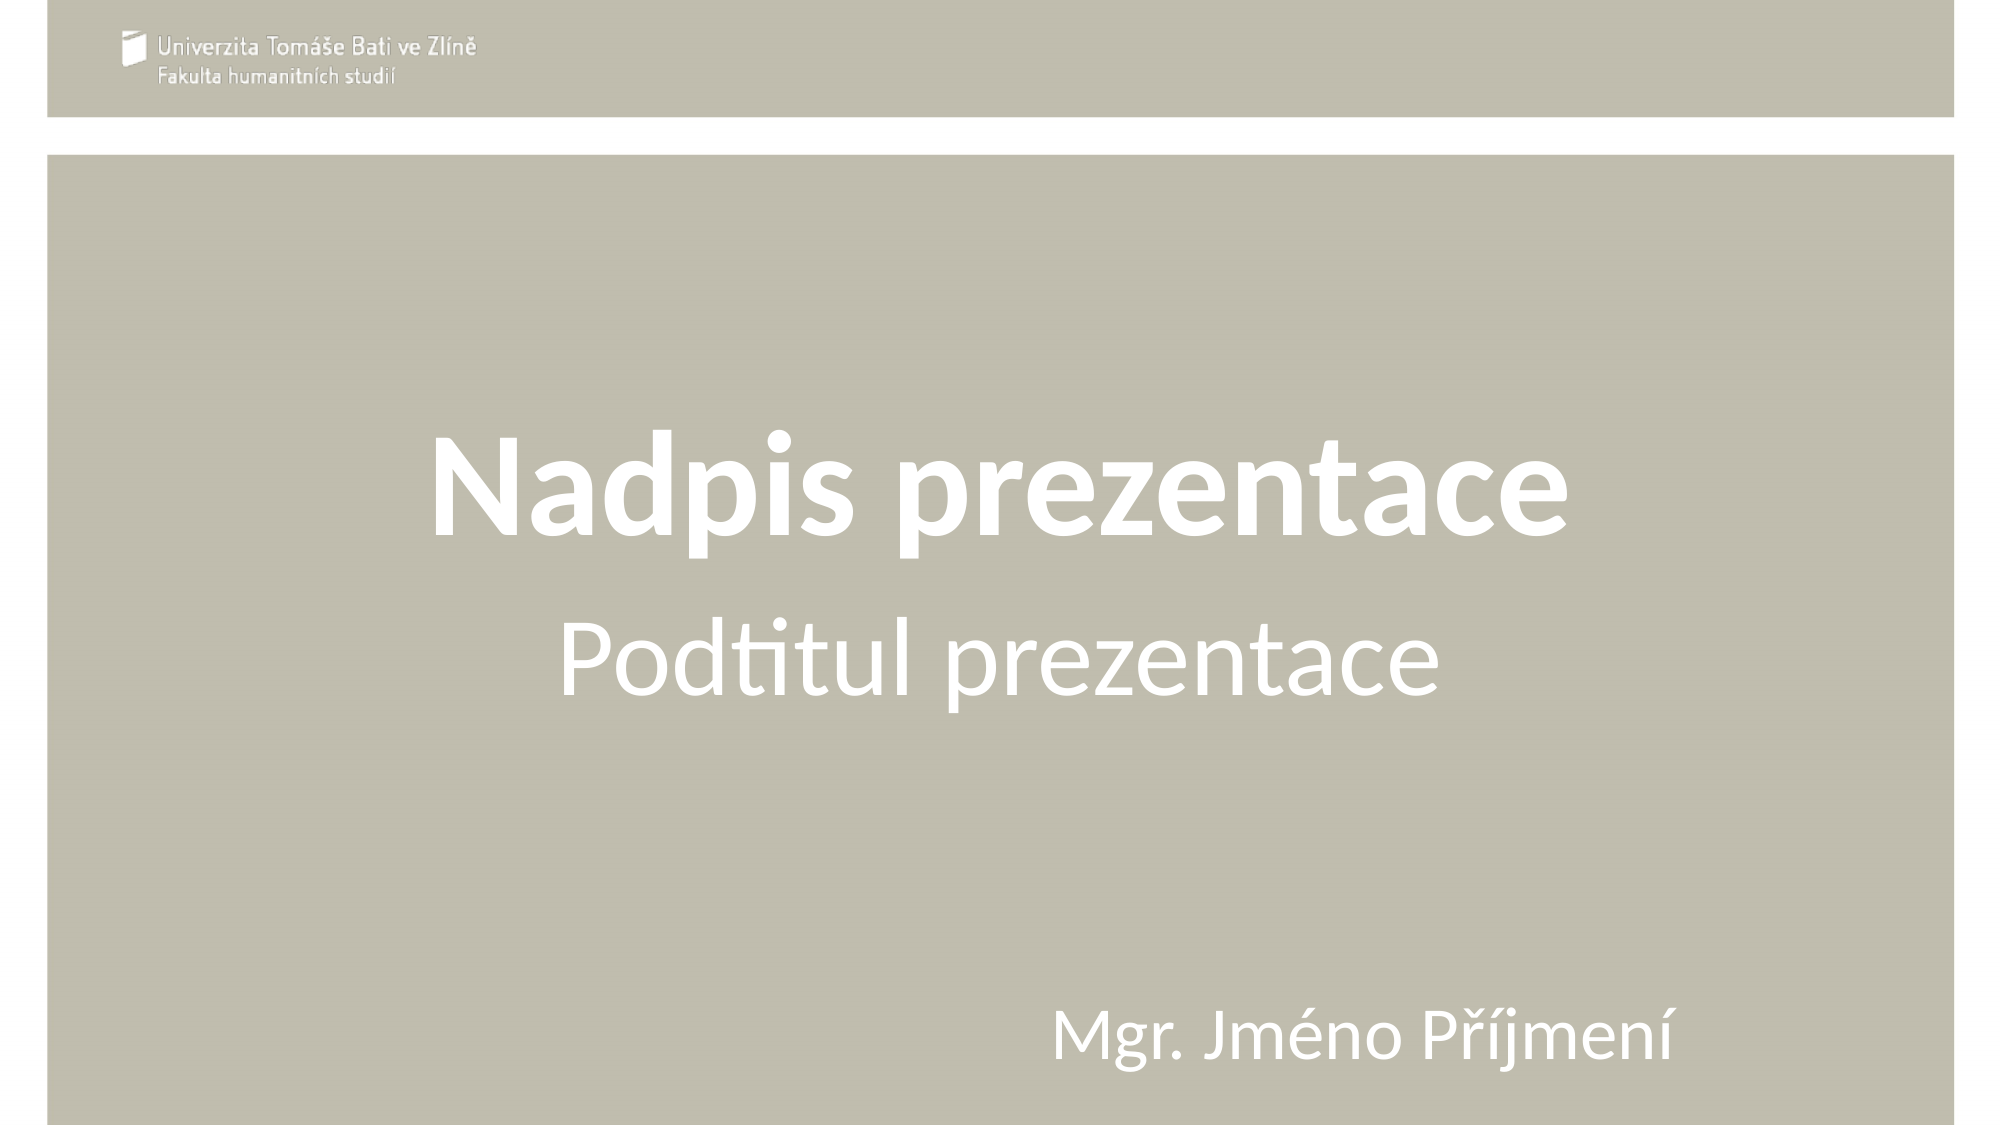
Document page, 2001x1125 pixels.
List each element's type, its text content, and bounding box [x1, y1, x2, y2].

text_box Mgr. Jméno Příjmení [971, 986, 1690, 1074]
title Nadpis prezentace [249, 184, 1750, 576]
picture [0, 0, 2001, 1125]
subtitle Podtitul prezentace [249, 590, 1750, 863]
